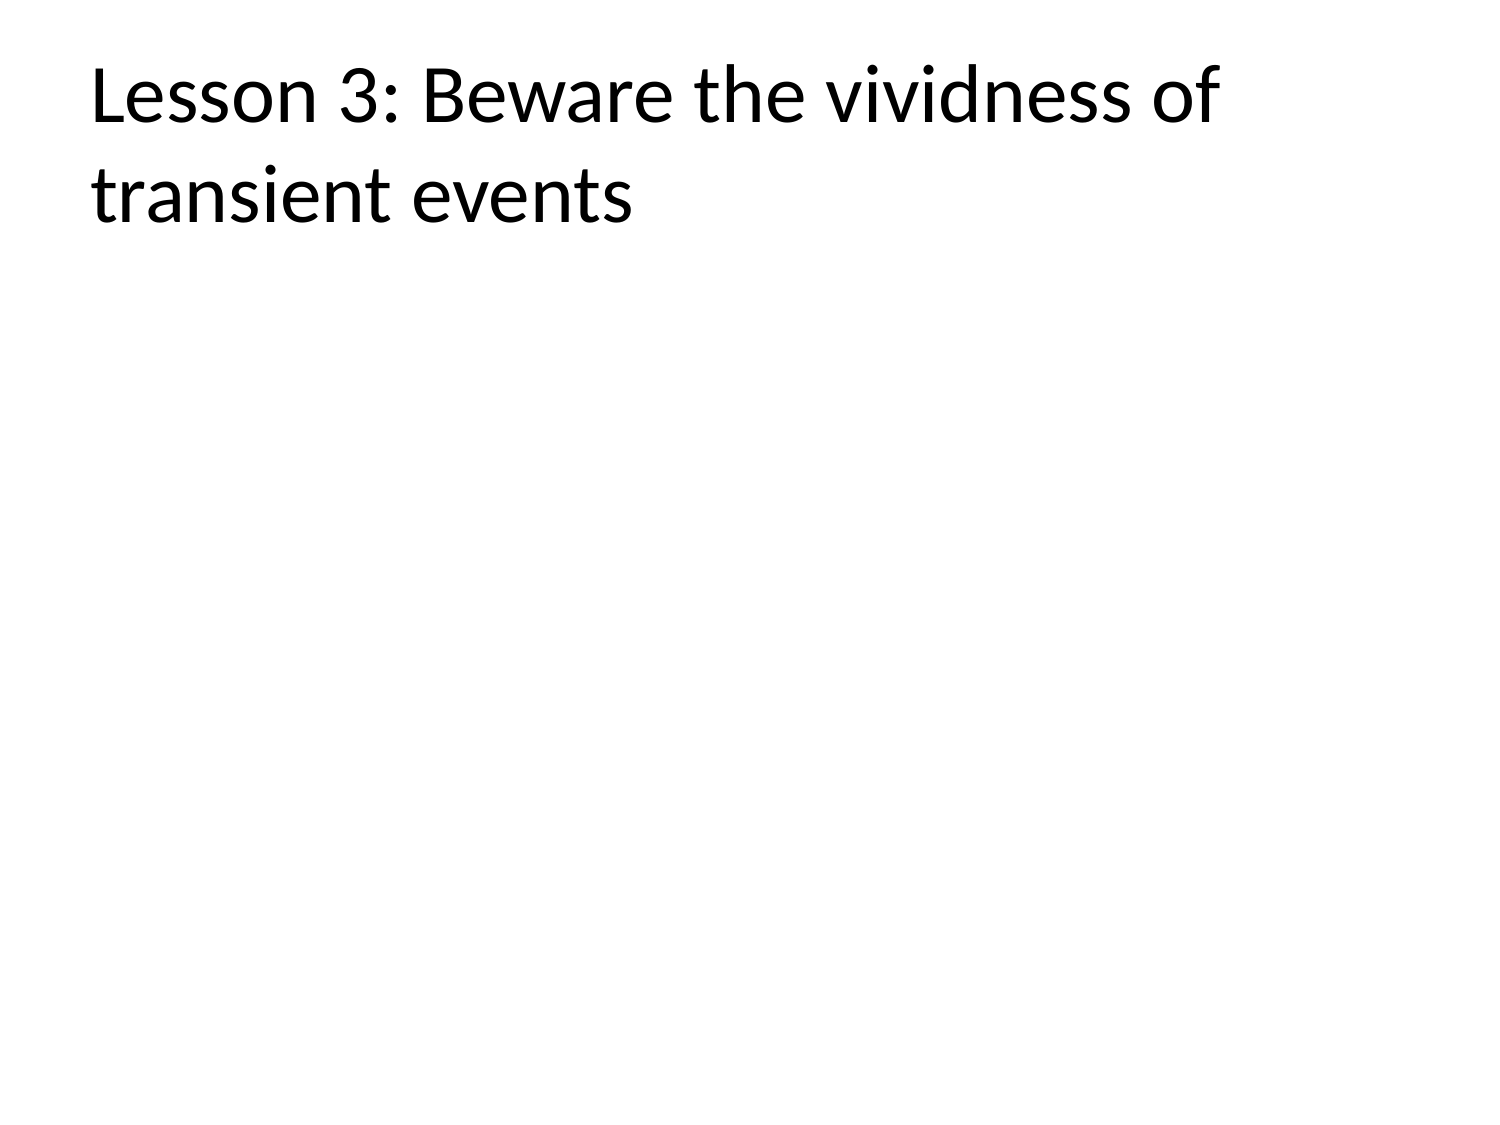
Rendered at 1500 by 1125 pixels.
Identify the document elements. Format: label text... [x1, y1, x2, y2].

title Lesson 3: Beware the vividness of transient events [75, 45, 1425, 233]
